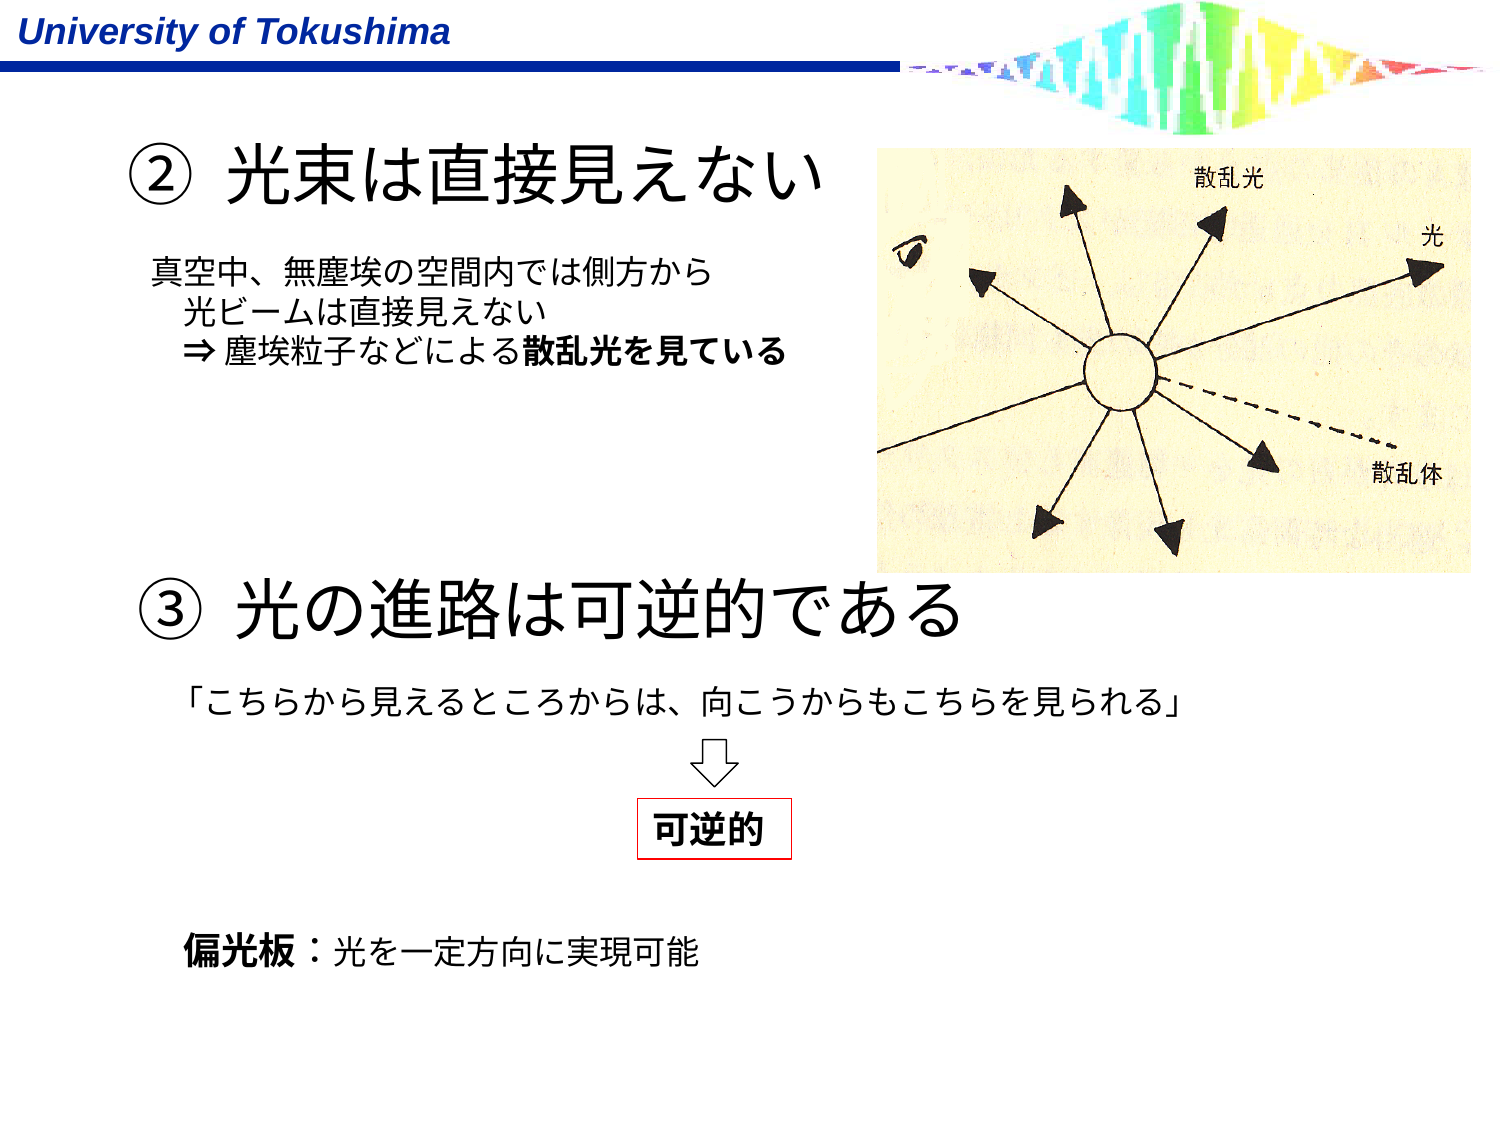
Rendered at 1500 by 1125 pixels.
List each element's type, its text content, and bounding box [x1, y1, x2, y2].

text_box 「こちらから見えるところからは、向こうからもこちらを見られる」 [155, 674, 1349, 769]
text_box [690, 739, 739, 787]
text_box 真空中、無塵埃の空間内では側方から 光ビームは直接見えない ⇒ 塵埃粒子などによる散乱光を見ている [135, 243, 872, 378]
list ② 光束は直接見えない [112, 125, 1022, 221]
text_box 偏光板：光を一定方向に実現可能 [169, 919, 1335, 980]
text_box ③ 光の進路は可逆的である [122, 560, 1044, 656]
picture [900, 0, 1500, 138]
picture [877, 148, 1471, 573]
text_box [637, 798, 792, 860]
